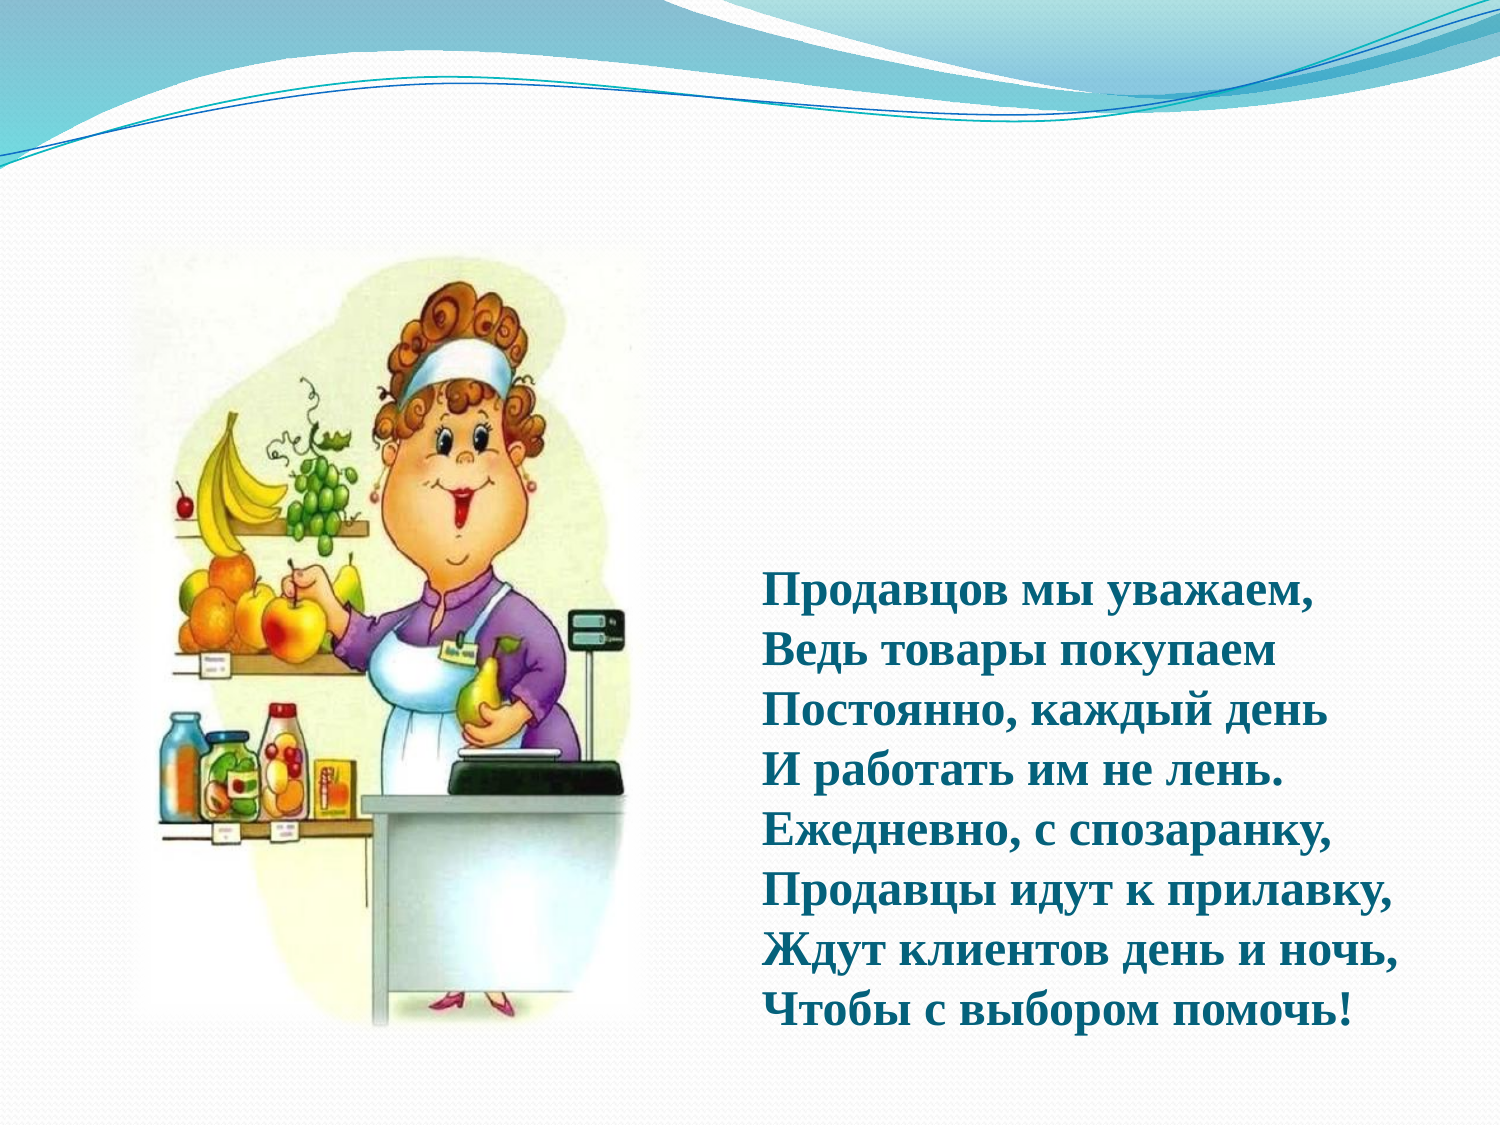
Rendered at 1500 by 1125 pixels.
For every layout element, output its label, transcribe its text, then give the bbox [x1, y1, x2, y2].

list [116, 231, 662, 1038]
title Продавцов мы уважаем, Ведь товары покупаем Постоянно, каждый день И работать им не лень. Ежедневно, с спозаранку, Продавцы идут к прилавку, Ждут клиентов день и ночь, Чтобы с выбором помочь! [761, 231, 1425, 1035]
